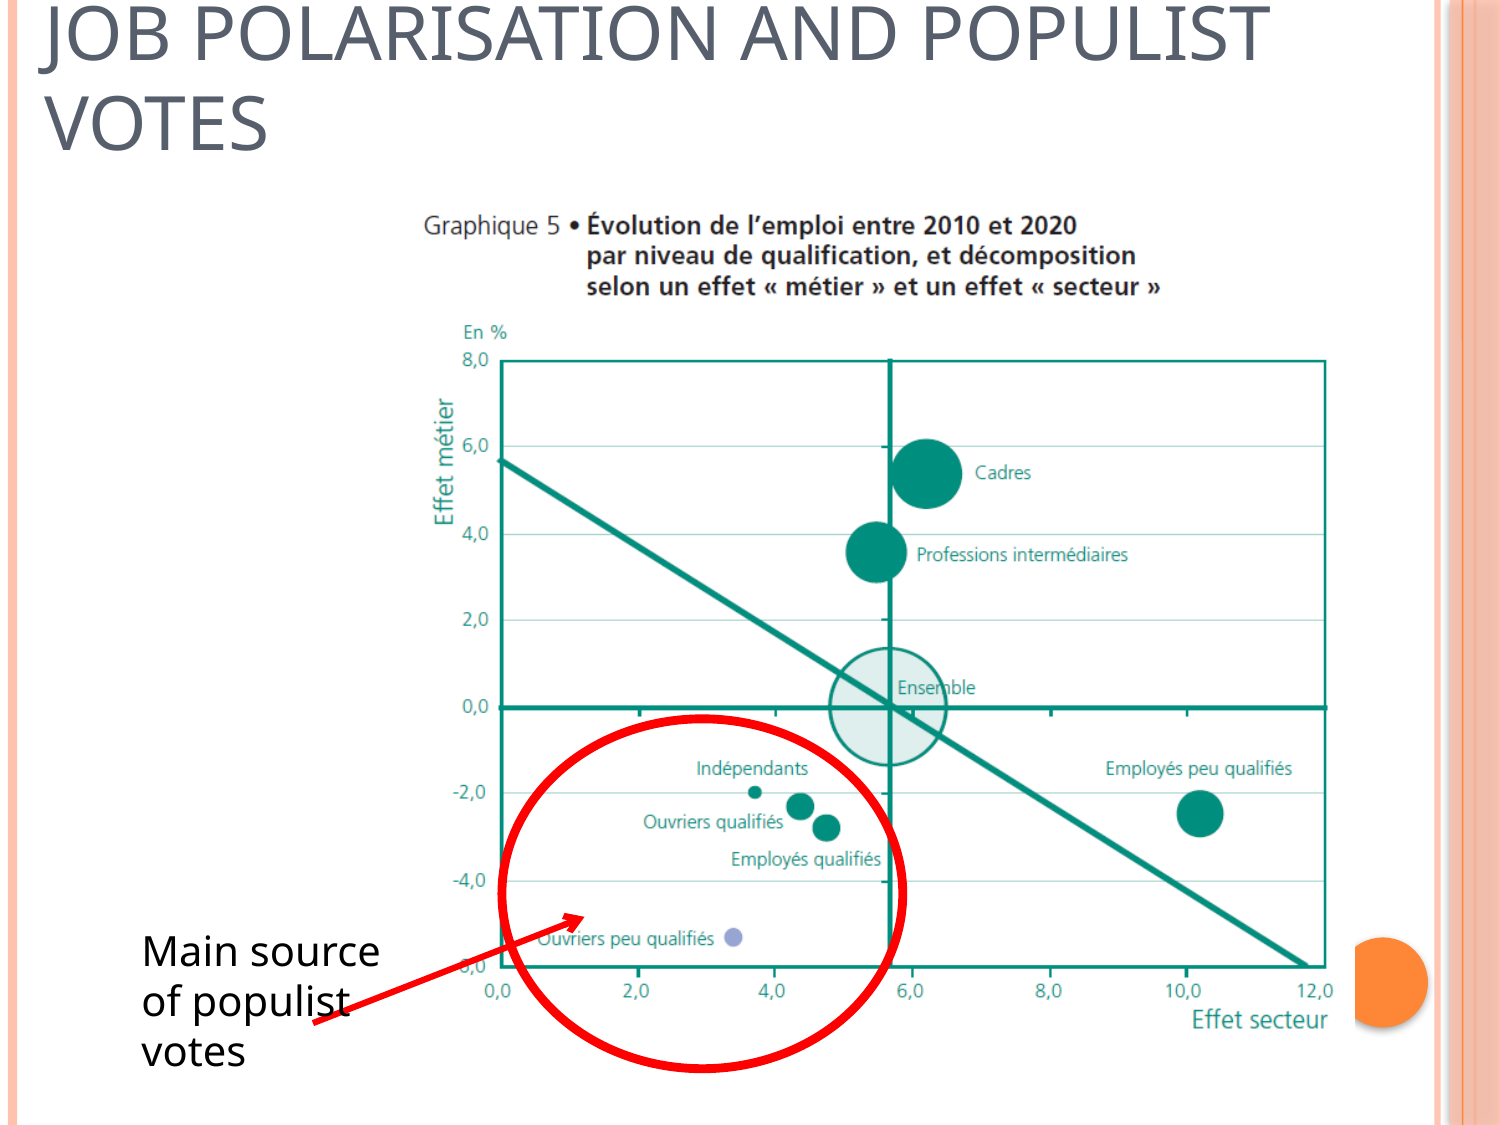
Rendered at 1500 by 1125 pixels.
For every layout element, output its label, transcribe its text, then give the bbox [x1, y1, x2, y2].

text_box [312, 916, 586, 1024]
text_box Main source of populist votes [126, 916, 404, 1082]
picture [397, 195, 1355, 1041]
text_box [609, 1051, 796, 1071]
title Job polarisation and populist votes [29, 19, 1459, 173]
